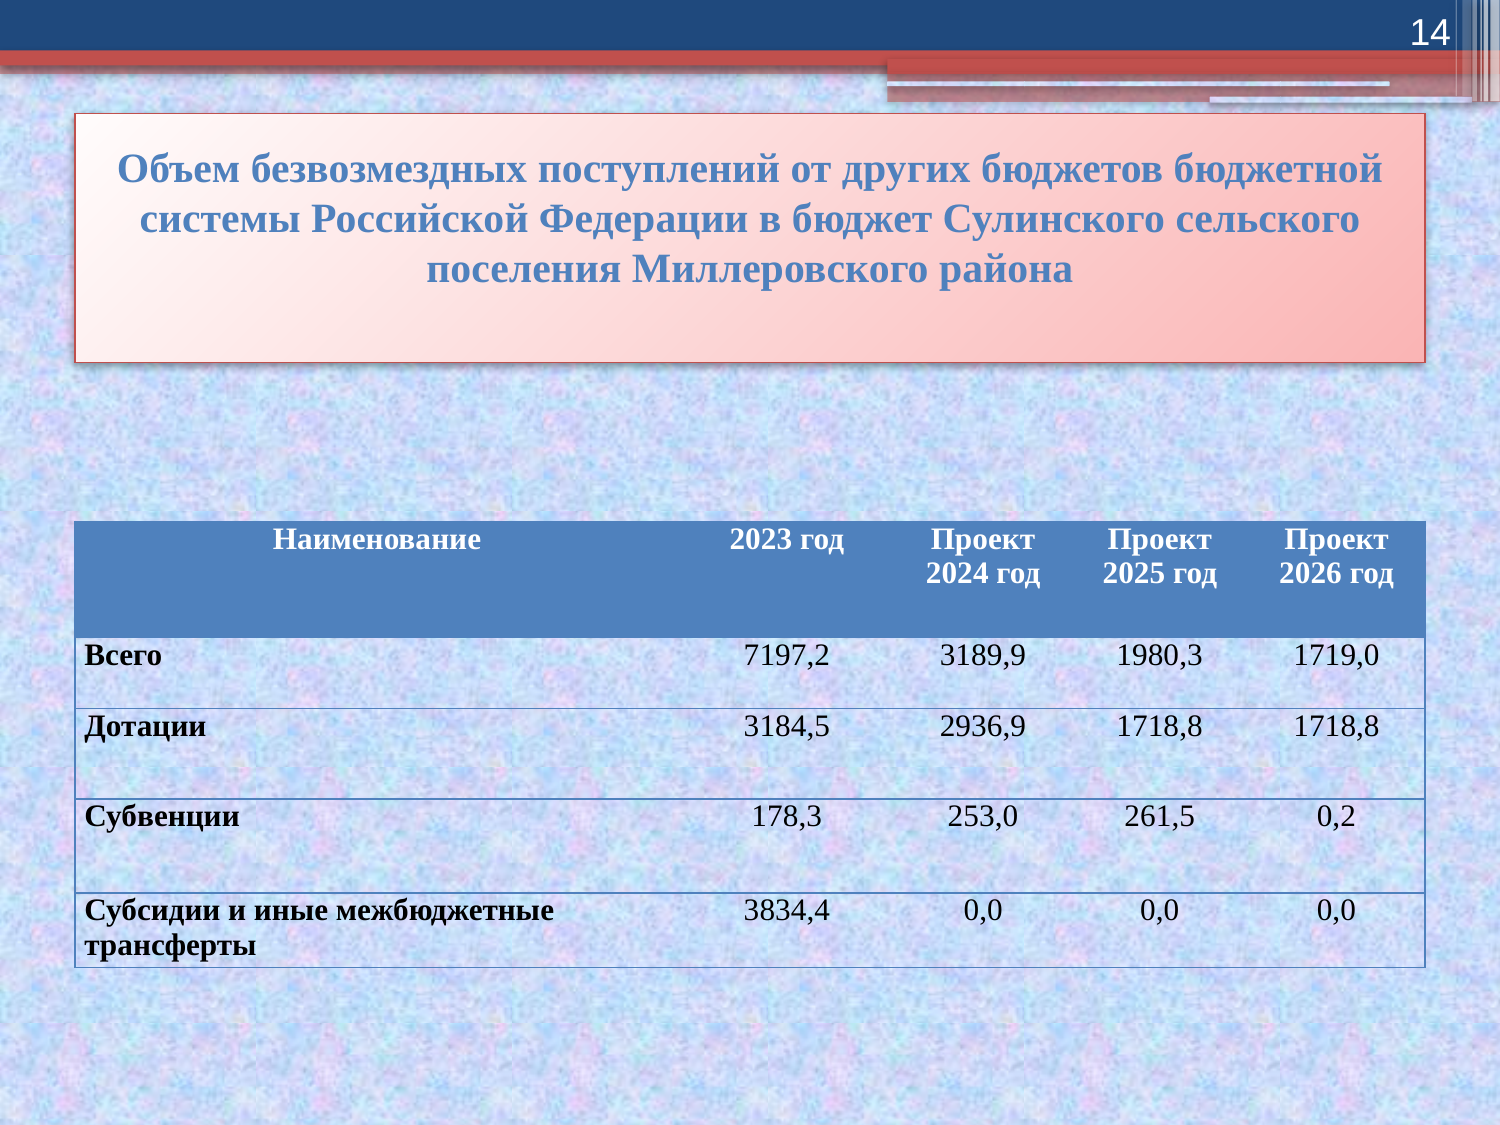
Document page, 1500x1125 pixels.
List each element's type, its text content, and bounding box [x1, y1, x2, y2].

table_cell Дотации [76, 709, 679, 798]
table_cell 0,0 [1071, 894, 1248, 967]
table_header Проект 2025 год [1071, 522, 1248, 636]
table_cell 3189,9 [895, 638, 1071, 708]
table_cell 261,5 [1071, 800, 1248, 892]
table_header Проект 2026 год [1248, 522, 1424, 636]
table_cell 0,0 [895, 894, 1071, 967]
table_cell 1719,0 [1248, 638, 1424, 708]
table_cell Субсидии и иные межбюджетные трансферты [76, 894, 679, 967]
title Объем безвозмездных поступлений от других бюджетов бюджетной системы Российской Федерации в бюджет Сулинского сельского поселения Миллеровского района [74, 113, 1426, 363]
table_cell 1980,3 [1071, 638, 1248, 708]
table_cell 1718,8 [1248, 709, 1424, 798]
table_header Наименование [76, 522, 679, 636]
table_cell Субвенции [76, 800, 679, 892]
table_cell 178,3 [679, 800, 895, 892]
slide_number 14 [1340, 0, 1466, 61]
table_header Проект 2024 год [895, 522, 1071, 636]
table_cell 3184,5 [679, 709, 895, 798]
table_cell 0,2 [1248, 800, 1424, 892]
table_header 2023 год [679, 522, 895, 636]
picture [0, 74, 1500, 1125]
table_cell 7197,2 [679, 638, 895, 708]
table_cell 1718,8 [1071, 709, 1248, 798]
table_cell 253,0 [895, 800, 1071, 892]
table_cell 2936,9 [895, 709, 1071, 798]
table_cell 0,0 [1248, 894, 1424, 967]
table_cell 3834,4 [679, 894, 895, 967]
table_cell Всего [76, 638, 679, 708]
